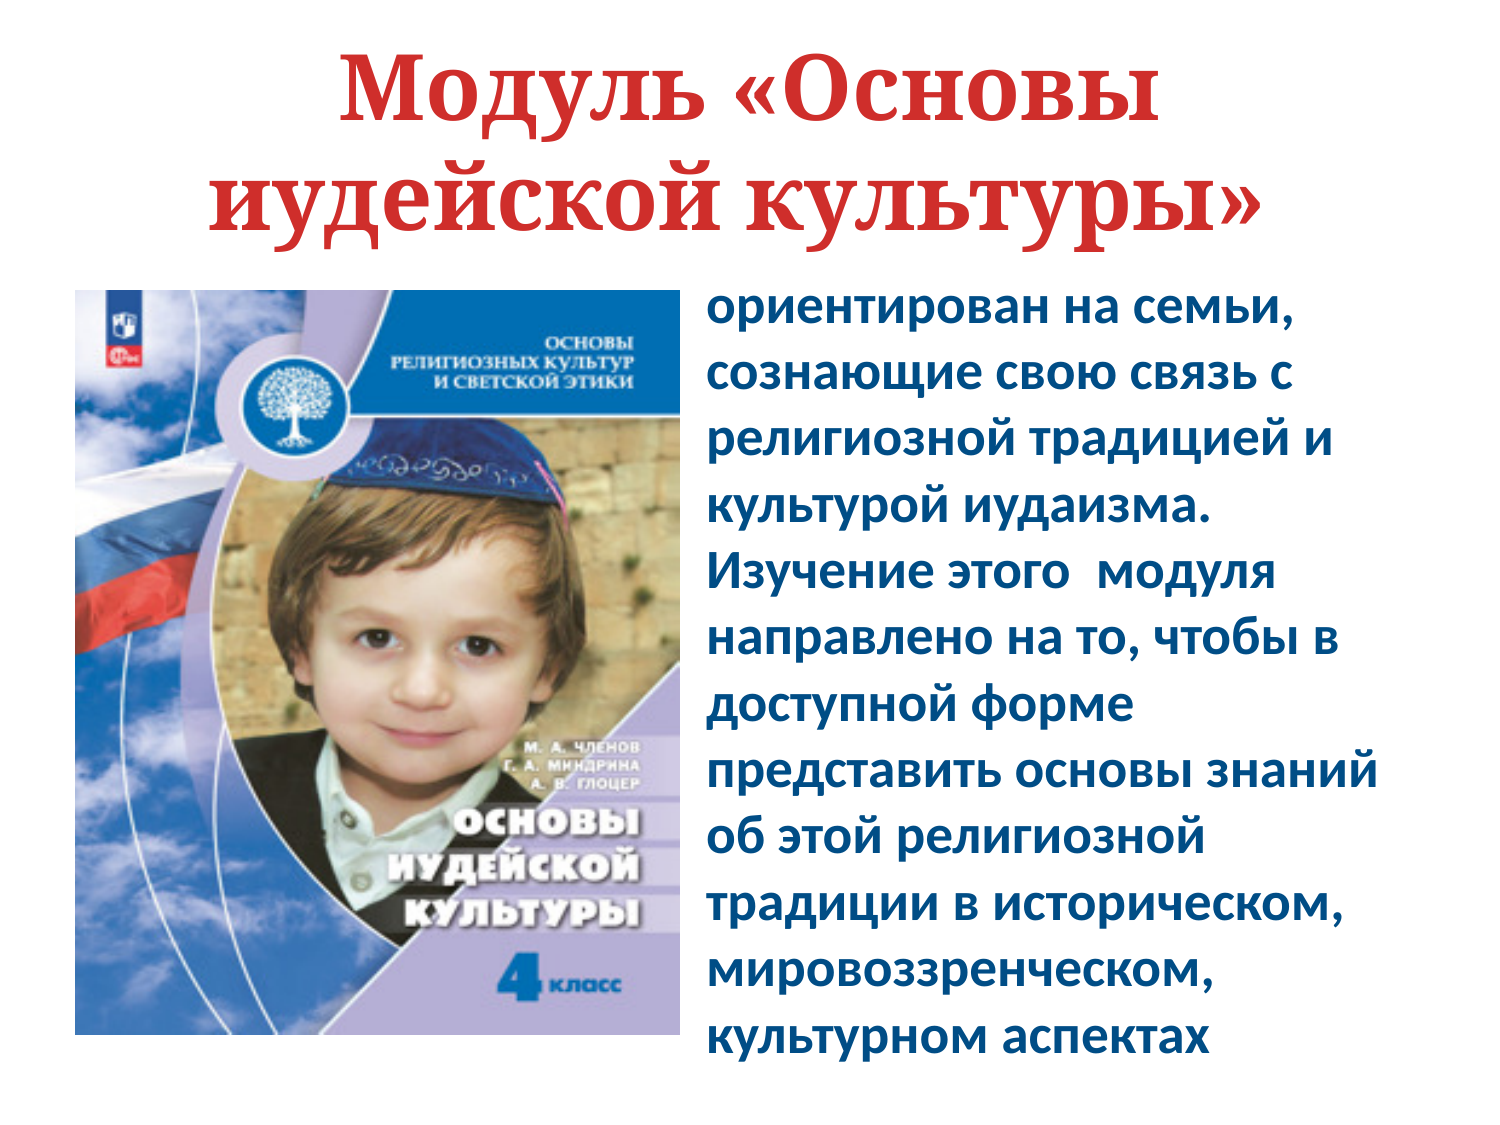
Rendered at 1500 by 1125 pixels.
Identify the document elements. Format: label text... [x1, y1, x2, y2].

picture [74, 290, 680, 1036]
title Модуль «Основы иудейской культуры» [75, 45, 1425, 233]
list ориентирован на семьи, сознающие свою связь с религиозной традицией и культурой иудаизма. Изучение этого модуля направлено на то, чтобы в доступной форме представить основы знаний об этой религиозной традиции в историческом, мировоззренческом, культурном аспектах [690, 260, 1447, 1080]
